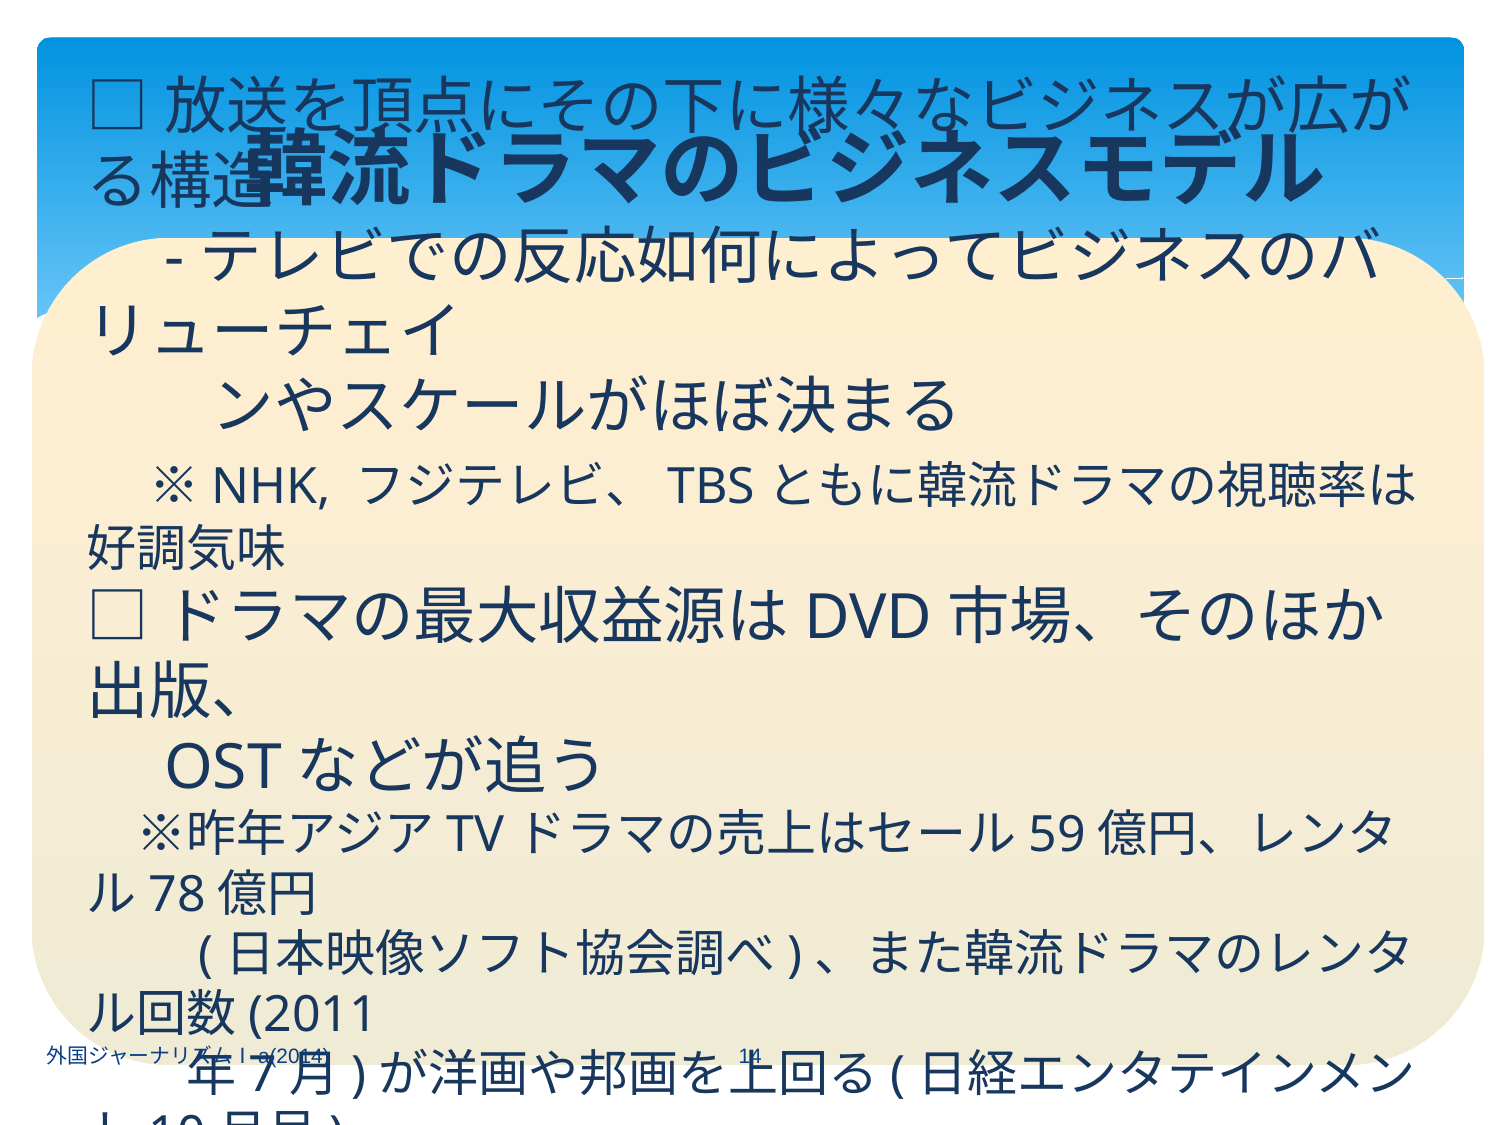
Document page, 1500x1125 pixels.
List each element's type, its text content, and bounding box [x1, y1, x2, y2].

picture [1271, 79, 1277, 86]
picture [554, 81, 583, 88]
picture [1245, 80, 1250, 88]
picture [200, 76, 205, 88]
picture [167, 76, 194, 88]
picture [232, 78, 243, 88]
picture [1088, 80, 1095, 88]
picture [1296, 76, 1346, 88]
footer 外国ジャーナリズムⅠa(2014) [31, 1025, 653, 1086]
picture [1278, 76, 1283, 84]
picture [1019, 80, 1025, 88]
text_box □放送を頂点にその下に様々なビジネスが広がる構造 -テレビでの反応如何によってビジネスのバリューチェイ ンやスケールがほぼ決まる ※NHK, フジテレビ、TBSともに韓流ドラマの視聴率は好調気味 □ドラマの最大収益源はDVD市場、そのほか出版、 OSTなどが追う ※昨年アジアTVドラマの売上はセール59億円、レンタル78億円 (日本映像ソフト協会調べ)、また韓流ドラマのレンタル回数(2011 年7月)が洋画や邦画を上回る(日経エンタテインメント10月号) □スターはCM、イベント、写真集、MDなど [31, 237, 1485, 1065]
picture [1396, 79, 1402, 86]
picture [812, 77, 845, 88]
picture [1370, 80, 1375, 88]
picture [934, 79, 939, 88]
picture [297, 79, 334, 88]
picture [1403, 76, 1408, 84]
picture [354, 79, 410, 88]
picture [442, 76, 469, 88]
picture [619, 84, 646, 88]
picture [93, 80, 142, 88]
picture [252, 77, 259, 88]
picture [666, 81, 721, 88]
text_box 韓流ドラマのビジネスモデル [218, 107, 1353, 237]
picture [1054, 82, 1065, 88]
picture [270, 77, 278, 88]
slide_number 14 [654, 1025, 846, 1086]
picture [874, 80, 880, 88]
